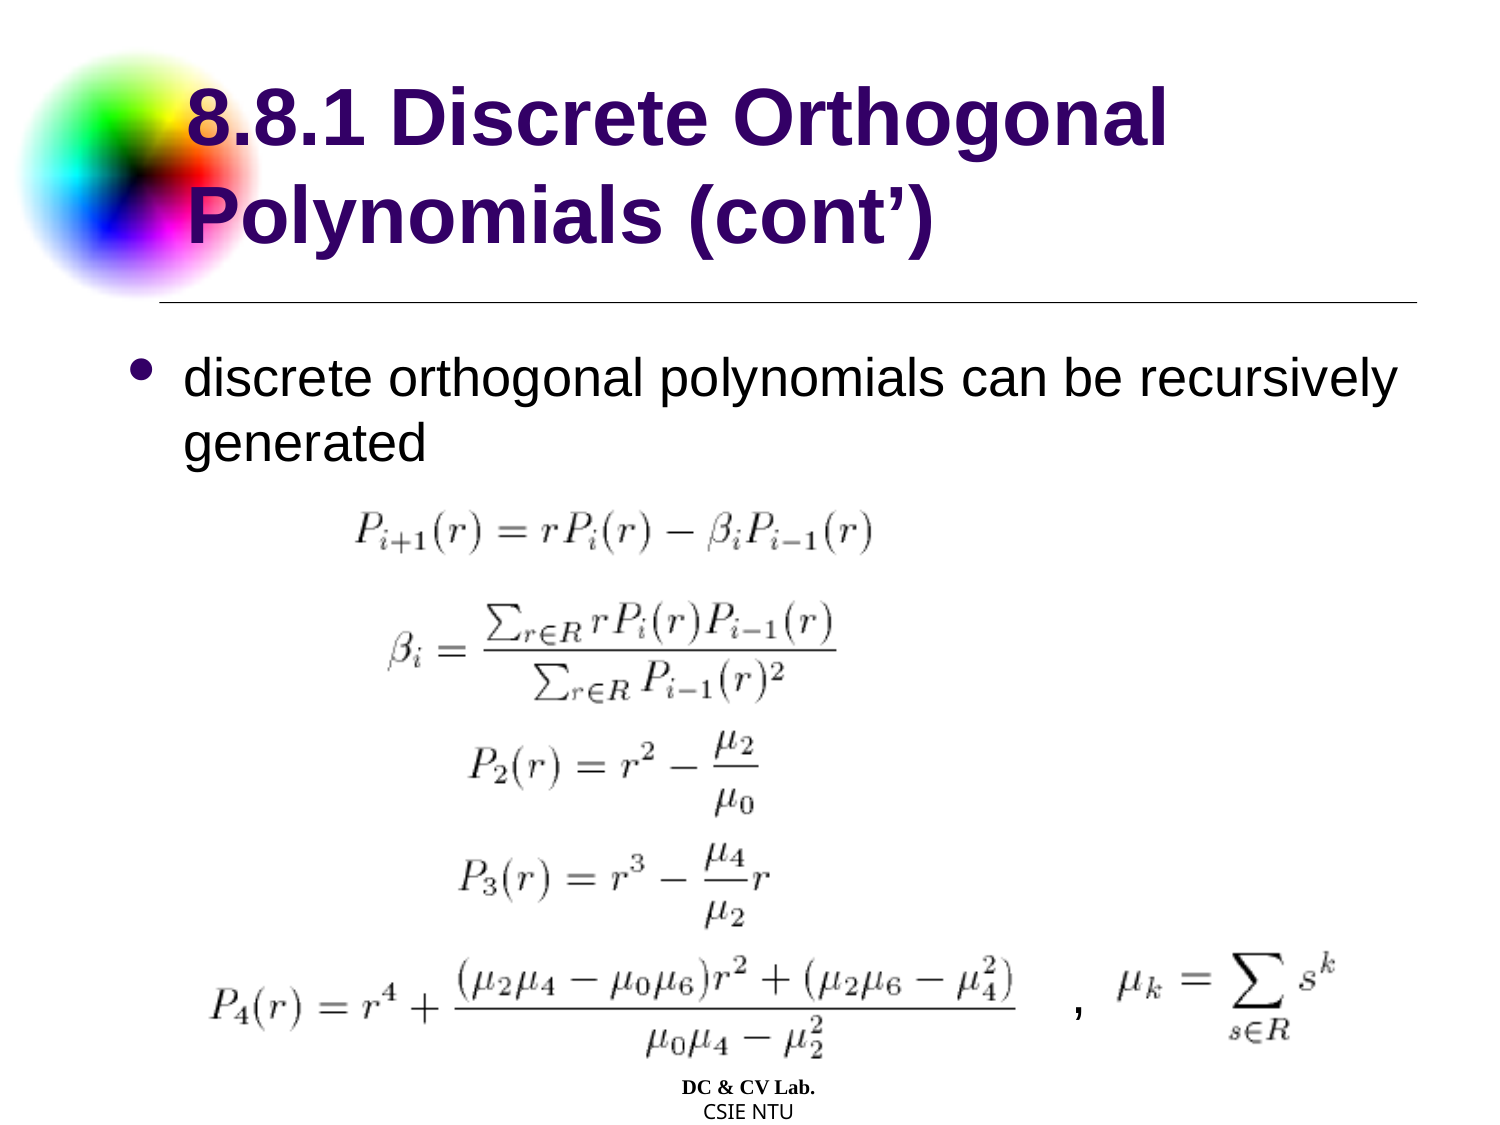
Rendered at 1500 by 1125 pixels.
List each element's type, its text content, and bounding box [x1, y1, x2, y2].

title 8.8.1 Discrete Orthogonal Polynomials (cont’) [171, 54, 1500, 268]
footer DC & CV Lab. CSIE NTU [511, 1076, 987, 1125]
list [1092, 928, 1341, 1058]
picture [0, 42, 272, 318]
text_box , [1057, 952, 1087, 1047]
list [170, 503, 1034, 1068]
text_box discrete orthogonal polynomials can be recursively generated [112, 334, 1424, 693]
